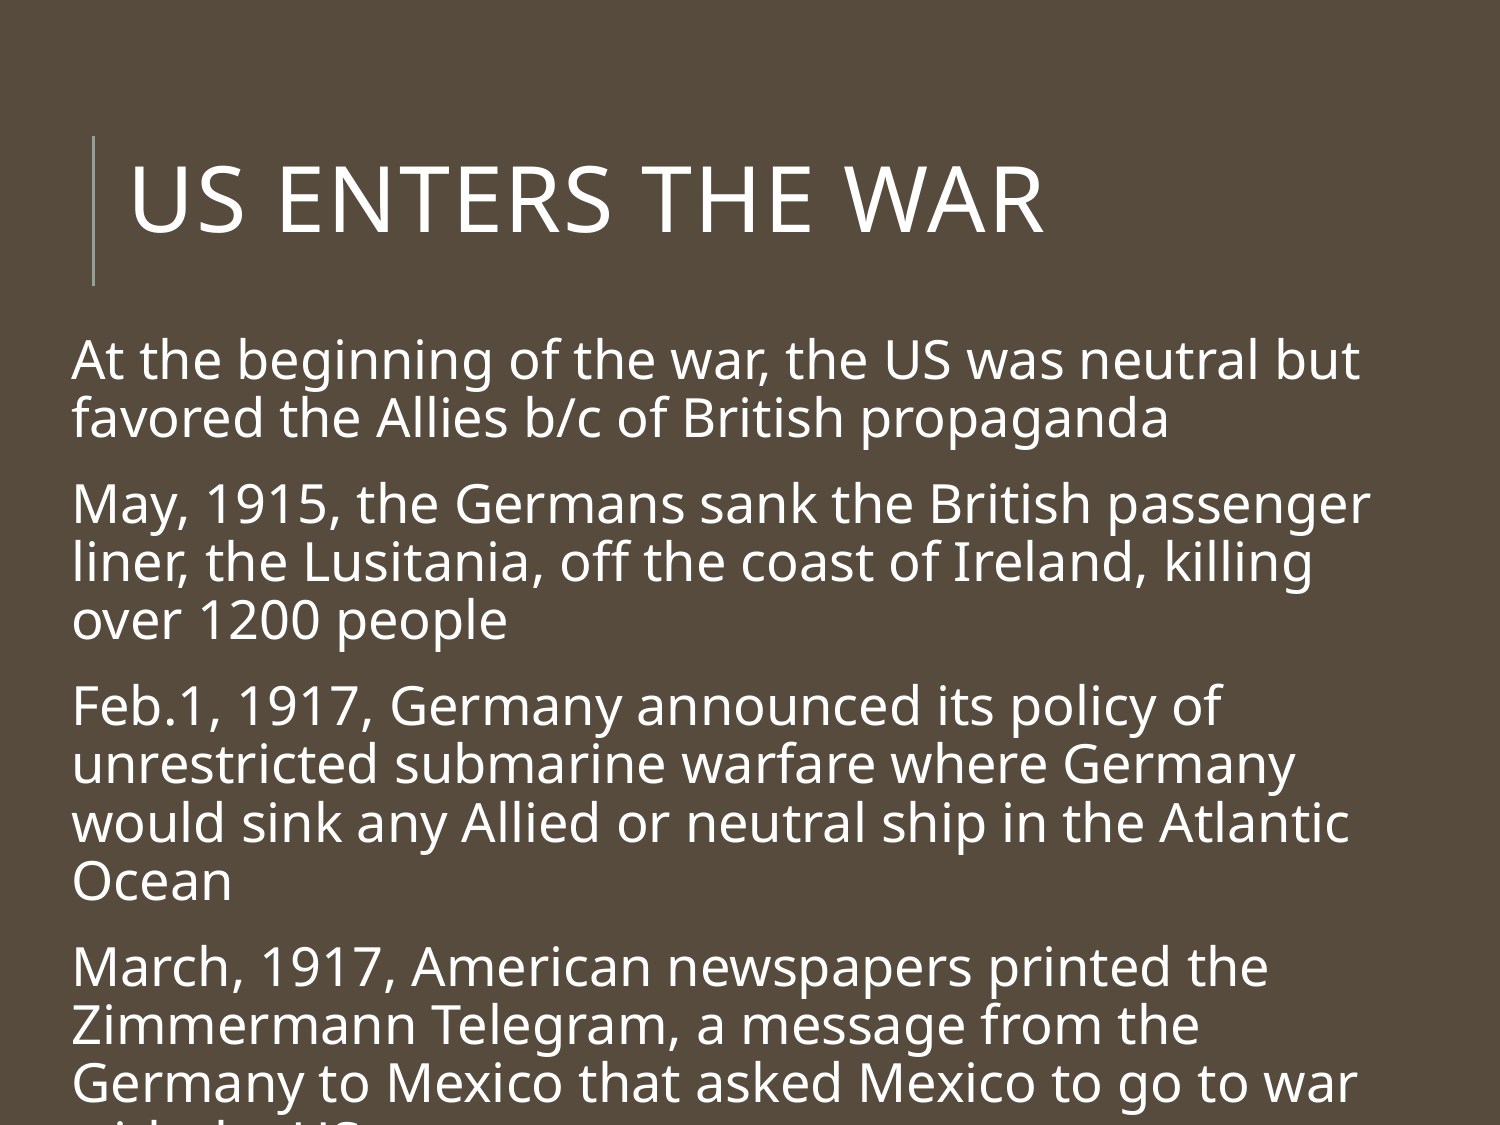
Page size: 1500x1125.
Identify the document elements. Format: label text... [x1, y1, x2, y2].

title US Enters the War [112, 112, 1463, 300]
list At the beginning of the war, the US was neutral but favored the Allies b/c of British propaganda May, 1915, the Germans sank the British passenger liner, the Lusitania, off the coast of Ireland, killing over 1200 people Feb.1, 1917, Germany announced its policy of unrestricted submarine warfare where Germany would sink any Allied or neutral ship in the Atlantic Ocean March, 1917, American newspapers printed the Zimmermann Telegram, a message from the Germany to Mexico that asked Mexico to go to war with the US [50, 324, 1413, 1125]
